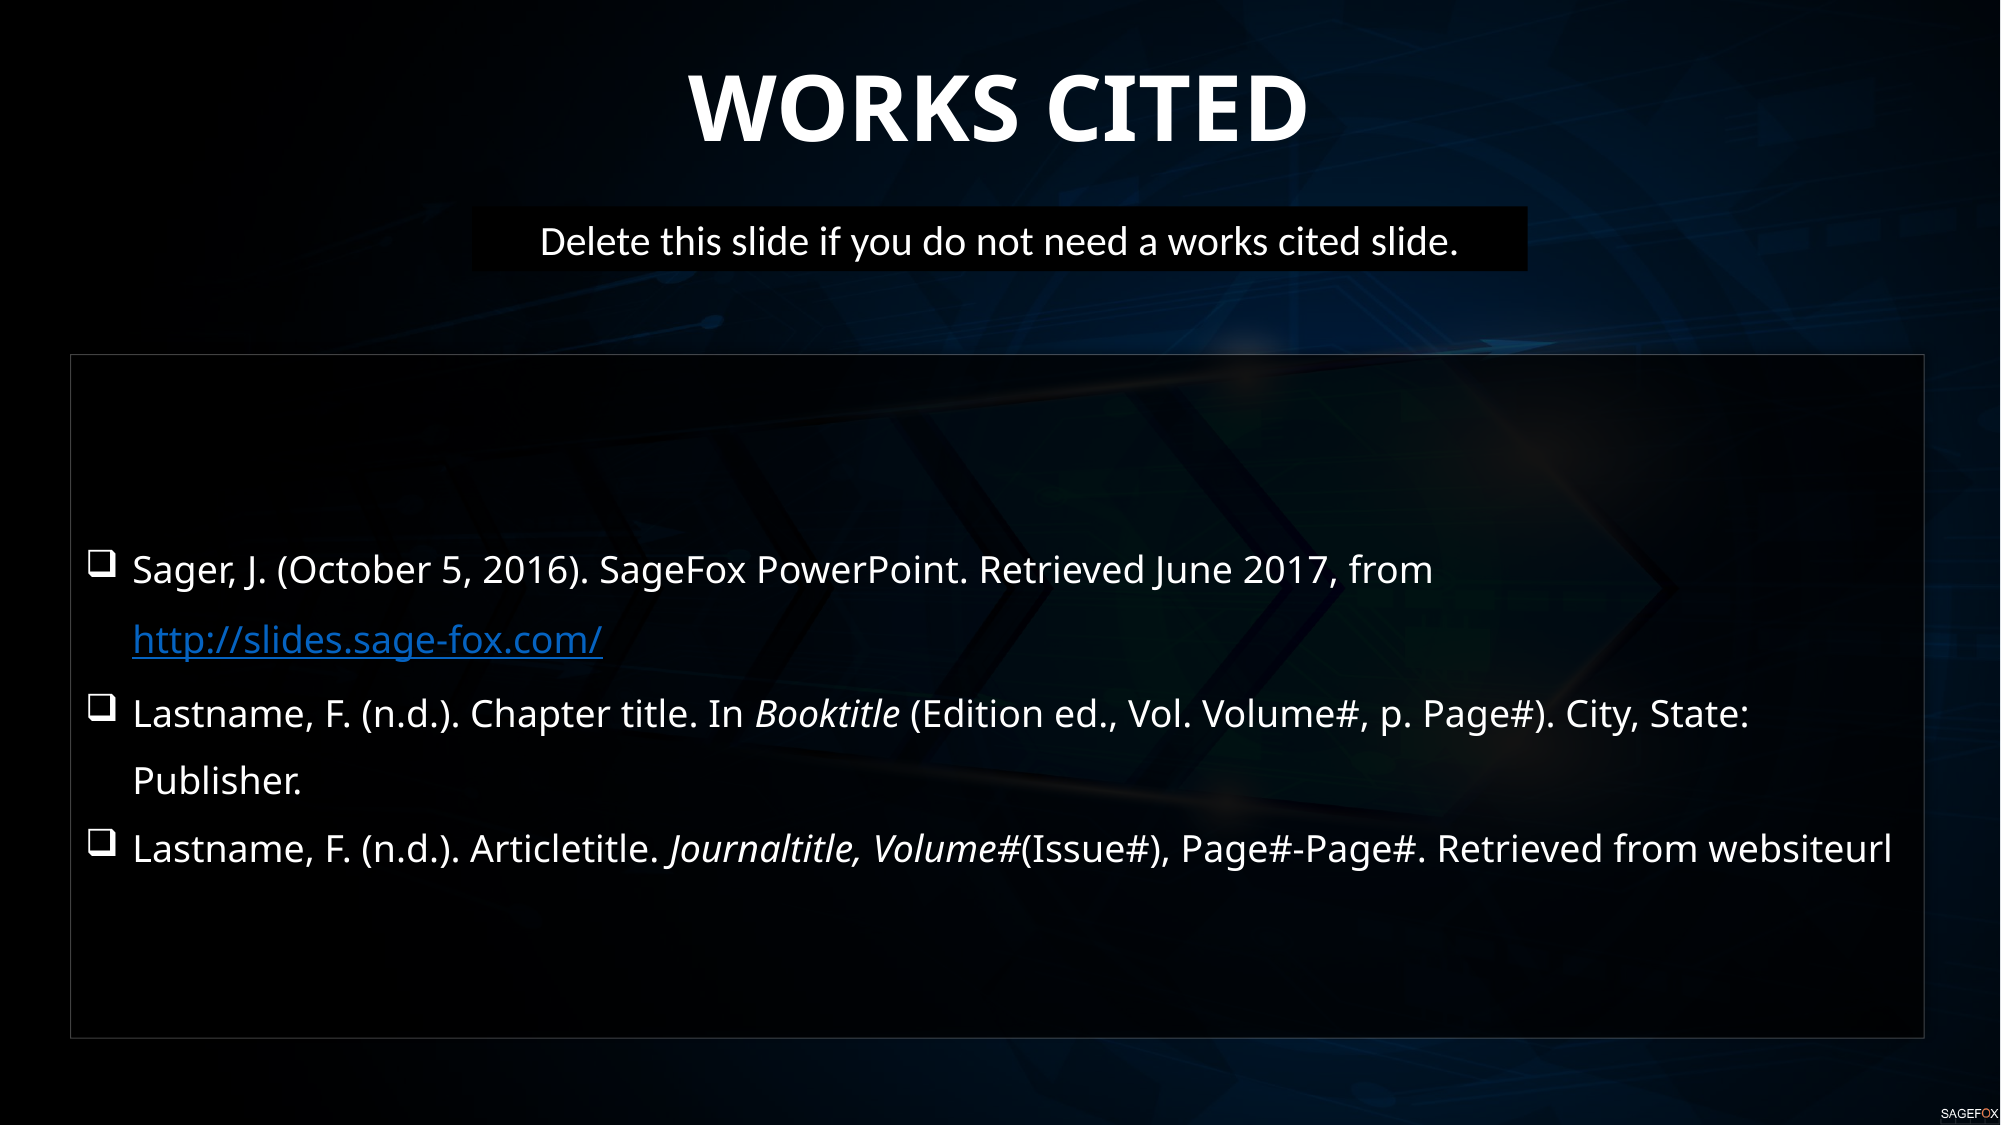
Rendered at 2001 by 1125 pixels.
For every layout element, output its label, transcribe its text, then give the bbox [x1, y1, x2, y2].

picture [0, 0, 2001, 1125]
text_box Delete this slide if you do not need a works cited slide. [472, 206, 1528, 272]
text_box WORKS CITED [548, 42, 1452, 167]
text_box Sager, J. (October 5, 2016). SageFox PowerPoint. Retrieved June 2017, from http://slides.sage-fox.com/ Lastname, F. (n.d.). Chapter title. In Booktitle (Edition ed., Vol. Volume#, p. Page#). City, State: Publisher. Lastname, F. (n.d.). Articletitle. Journaltitle, Volume#(Issue#), Page#-Page#. Retrieved from websiteurl [70, 354, 1925, 1039]
